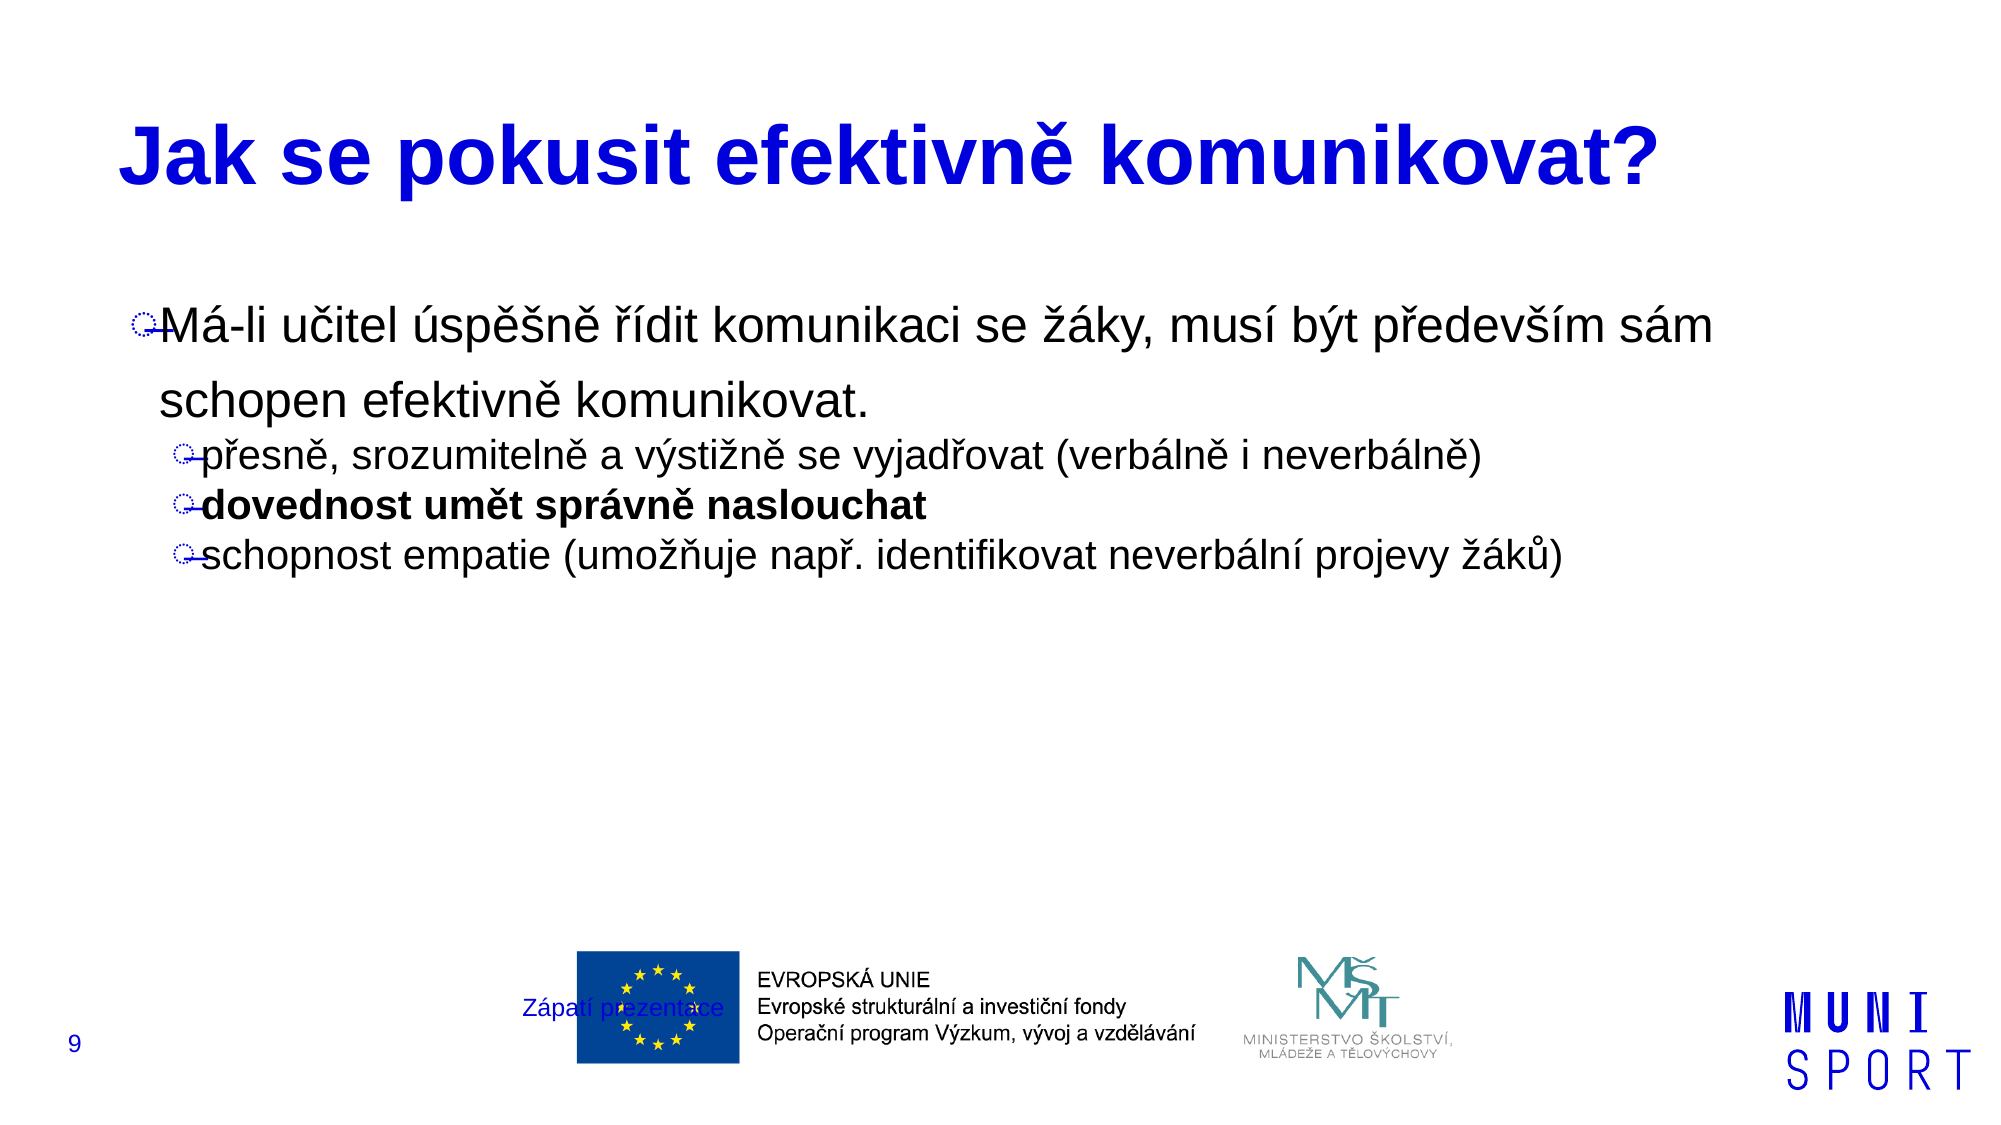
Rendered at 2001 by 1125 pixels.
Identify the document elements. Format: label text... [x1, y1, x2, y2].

title Jak se pokusit efektivně komunikovat? [118, 118, 1883, 193]
footer Zápatí prezentace [522, 957, 1506, 1119]
list Má-li učitel úspěšně řídit komunikaci se žáky, musí být především sám schopen efektivně komunikovat. přesně, srozumitelně a výstižně se vyjadřovat (verbálně i neverbálně) dovednost umět správně naslouchat schopnost empatie (umožňuje např. identifikovat neverbální projevy žáků) [118, 277, 1883, 957]
slide_number 9 [67, 1021, 110, 1063]
